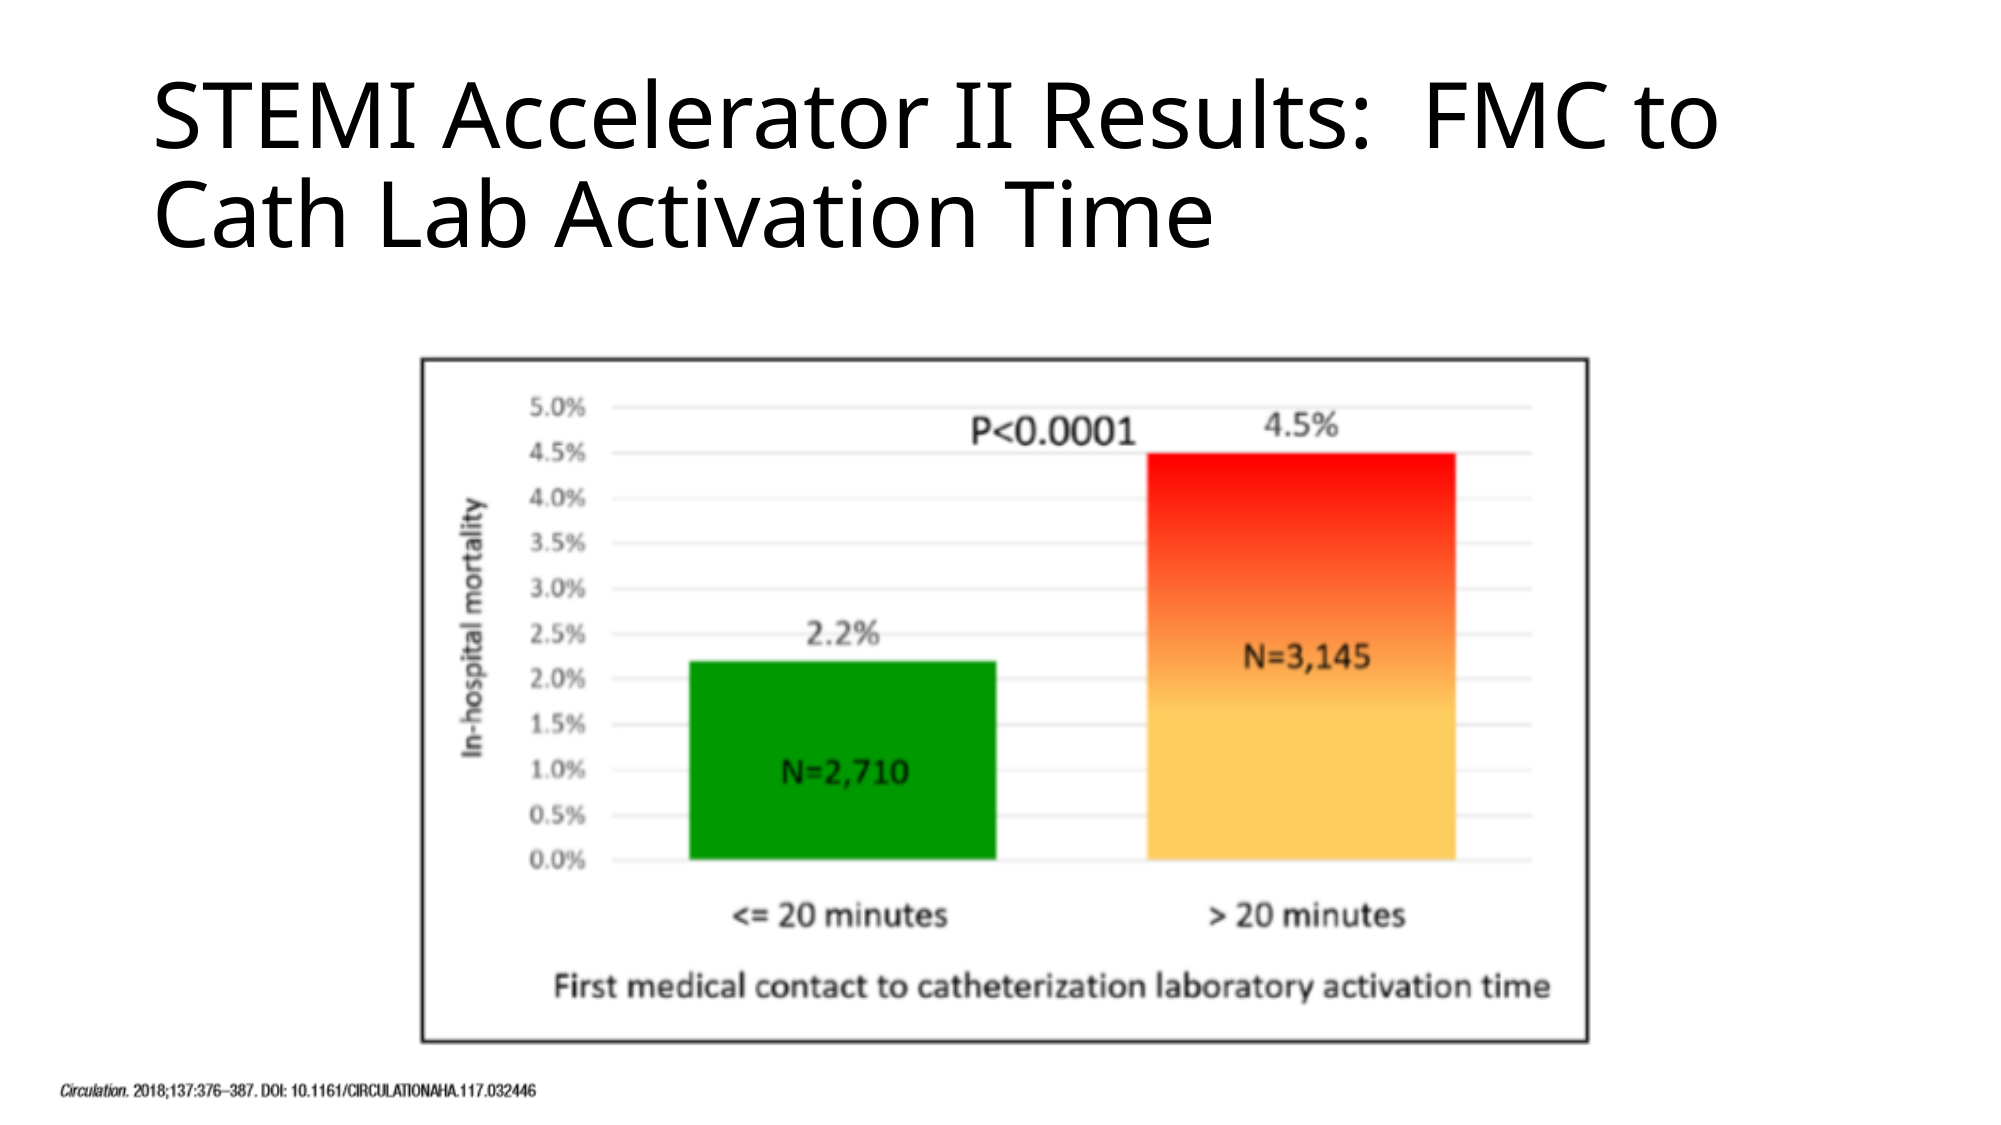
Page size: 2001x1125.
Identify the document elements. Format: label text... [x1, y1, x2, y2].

picture [52, 1066, 550, 1120]
picture [375, 339, 1625, 1058]
title STEMI Accelerator II Results: FMC to Cath Lab Activation Time [137, 59, 1863, 278]
